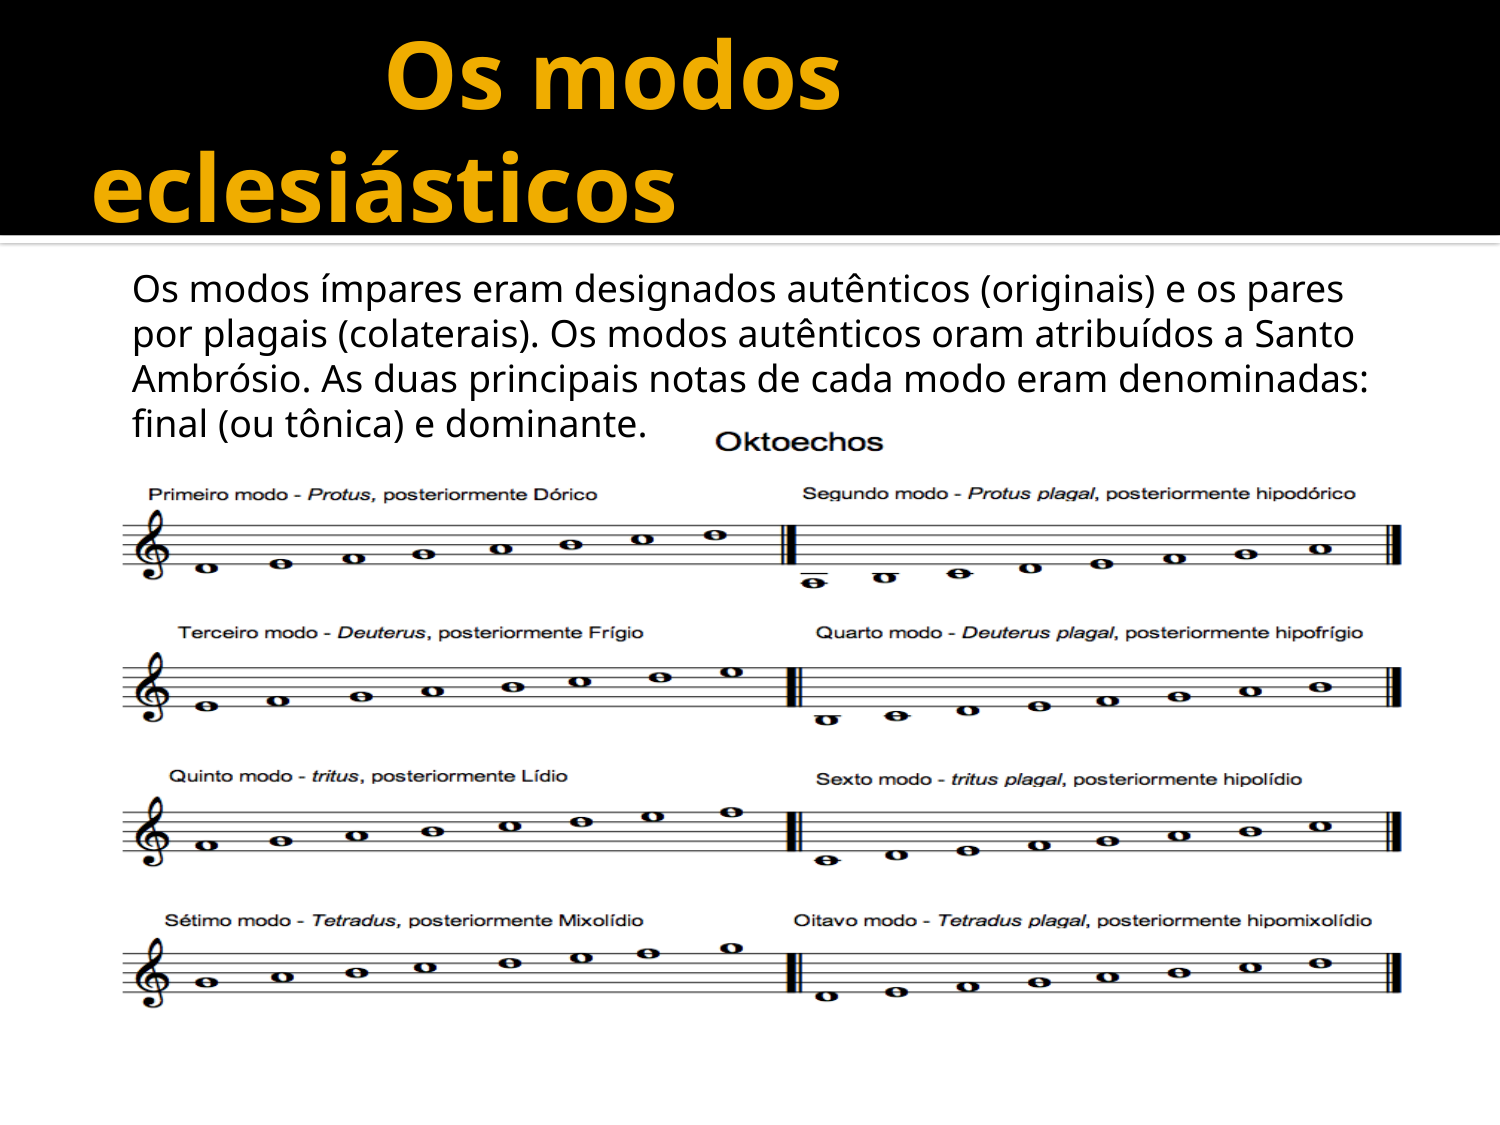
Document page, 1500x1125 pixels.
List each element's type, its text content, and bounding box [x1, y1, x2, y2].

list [117, 421, 1430, 1076]
text_box Os modos ímpares eram designados autênticos (originais) e os pares por plagais (colaterais). Os modos autênticos oram atribuídos a Santo Ambrósio. As duas principais notas de cada modo eram denominadas: final (ou tônica) e dominante. [117, 257, 1418, 421]
title Os modos eclesiásticos [75, 25, 1425, 231]
